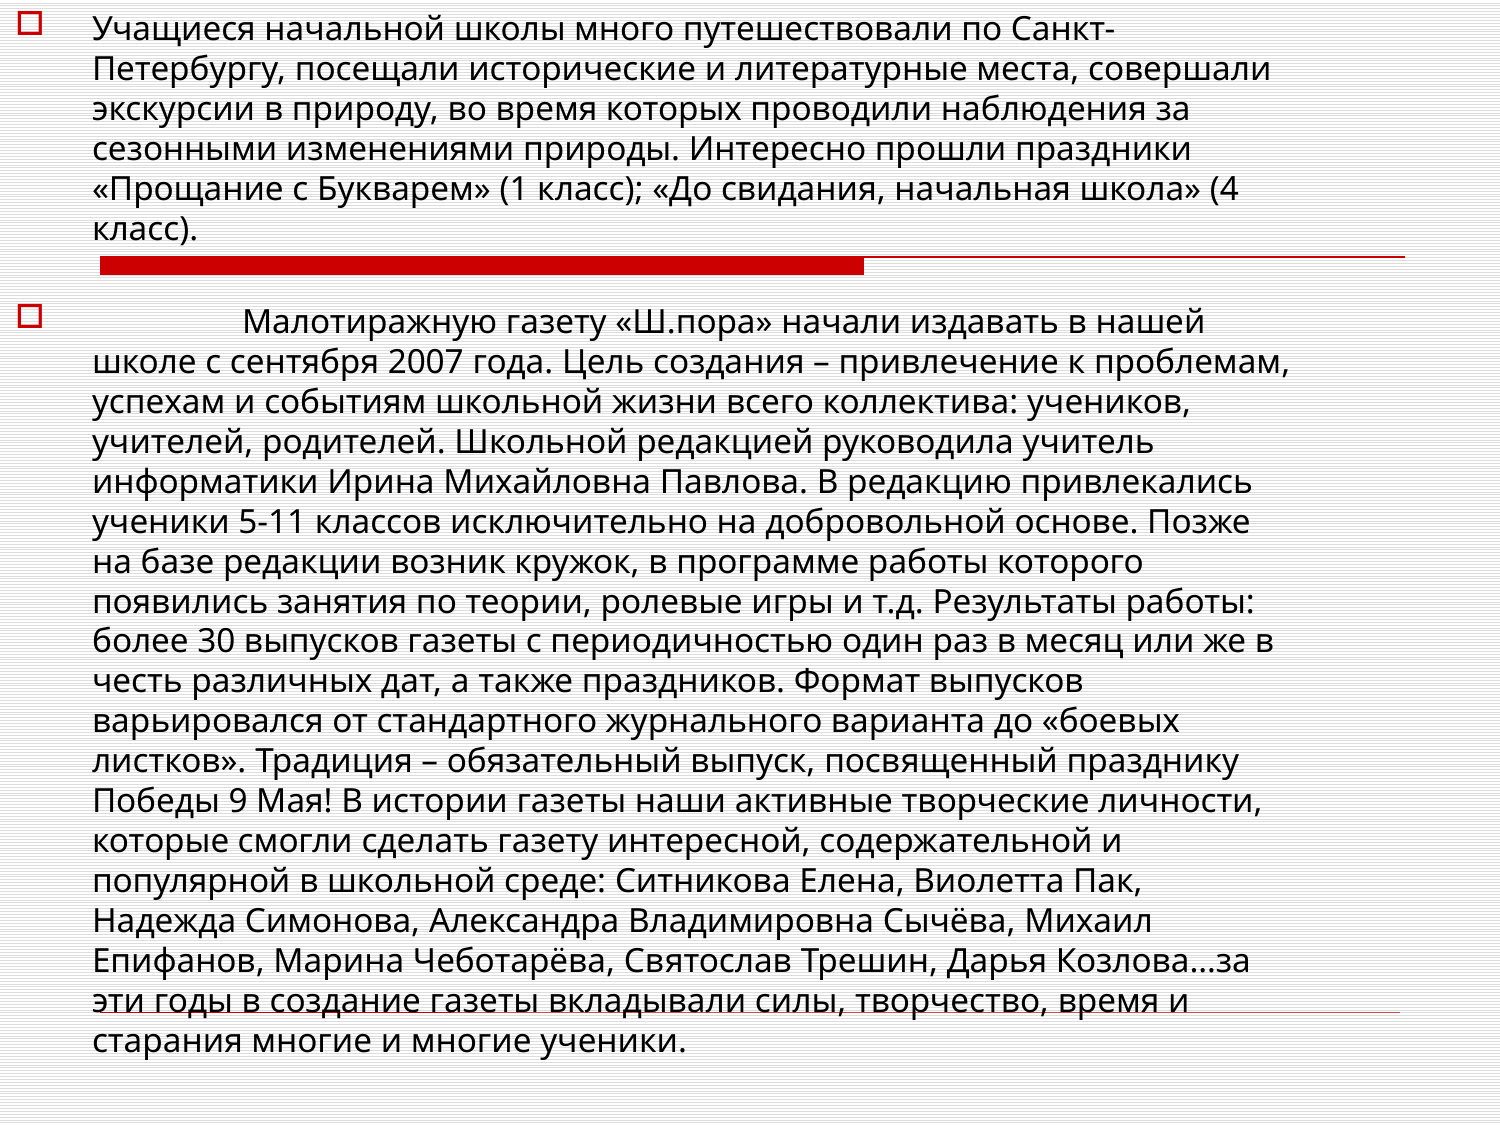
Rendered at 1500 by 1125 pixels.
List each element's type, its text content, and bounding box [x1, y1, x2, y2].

list Учащиеся начальной школы много путешествовали по Санкт-Петербургу, посещали исторические и литературные места, совершали экскурсии в природу, во время которых проводили наблюдения за сезонными изменениями природы. Интересно прошли праздники «Прощание с Букварем» (1 класс); «До свидания, начальная школа» (4 класс). Малотиражную газету «Ш.пора» начали издавать в нашей школе с сентября 2007 года. Цель создания – привлечение к проблемам, успехам и событиям школьной жизни всего коллектива: учеников, учителей, родителей. Школьной редакцией руководила учитель информатики Ирина Михайловна Павлова. В редакцию привлекались ученики 5-11 классов исключительно на добровольной основе. Позже на базе редакции возник кружок, в программе работы которого появились занятия по теории, ролевые игры и т.д. Результаты работы: более 30 выпусков газеты с периодичностью один раз в месяц или же в честь различных дат, а также праздников. Формат выпусков варьировался от стандартного журнального варианта до «боевых листков». Традиция – обязательный выпуск, посвященный празднику Победы 9 Мая! В истории газеты наши активные творческие личности, которые смогли сделать газету интересной, содержательной и популярной в школьной среде: Ситникова Елена, Виолетта Пак, Надежда Симонова, Александра Владимировна Сычёва, Михаил Епифанов, Марина Чеботарёва, Святослав Трешин, Дарья Козлова…за эти годы в создание газеты вкладывали силы, творчество, время и старания многие и многие ученики. [0, 0, 1313, 701]
